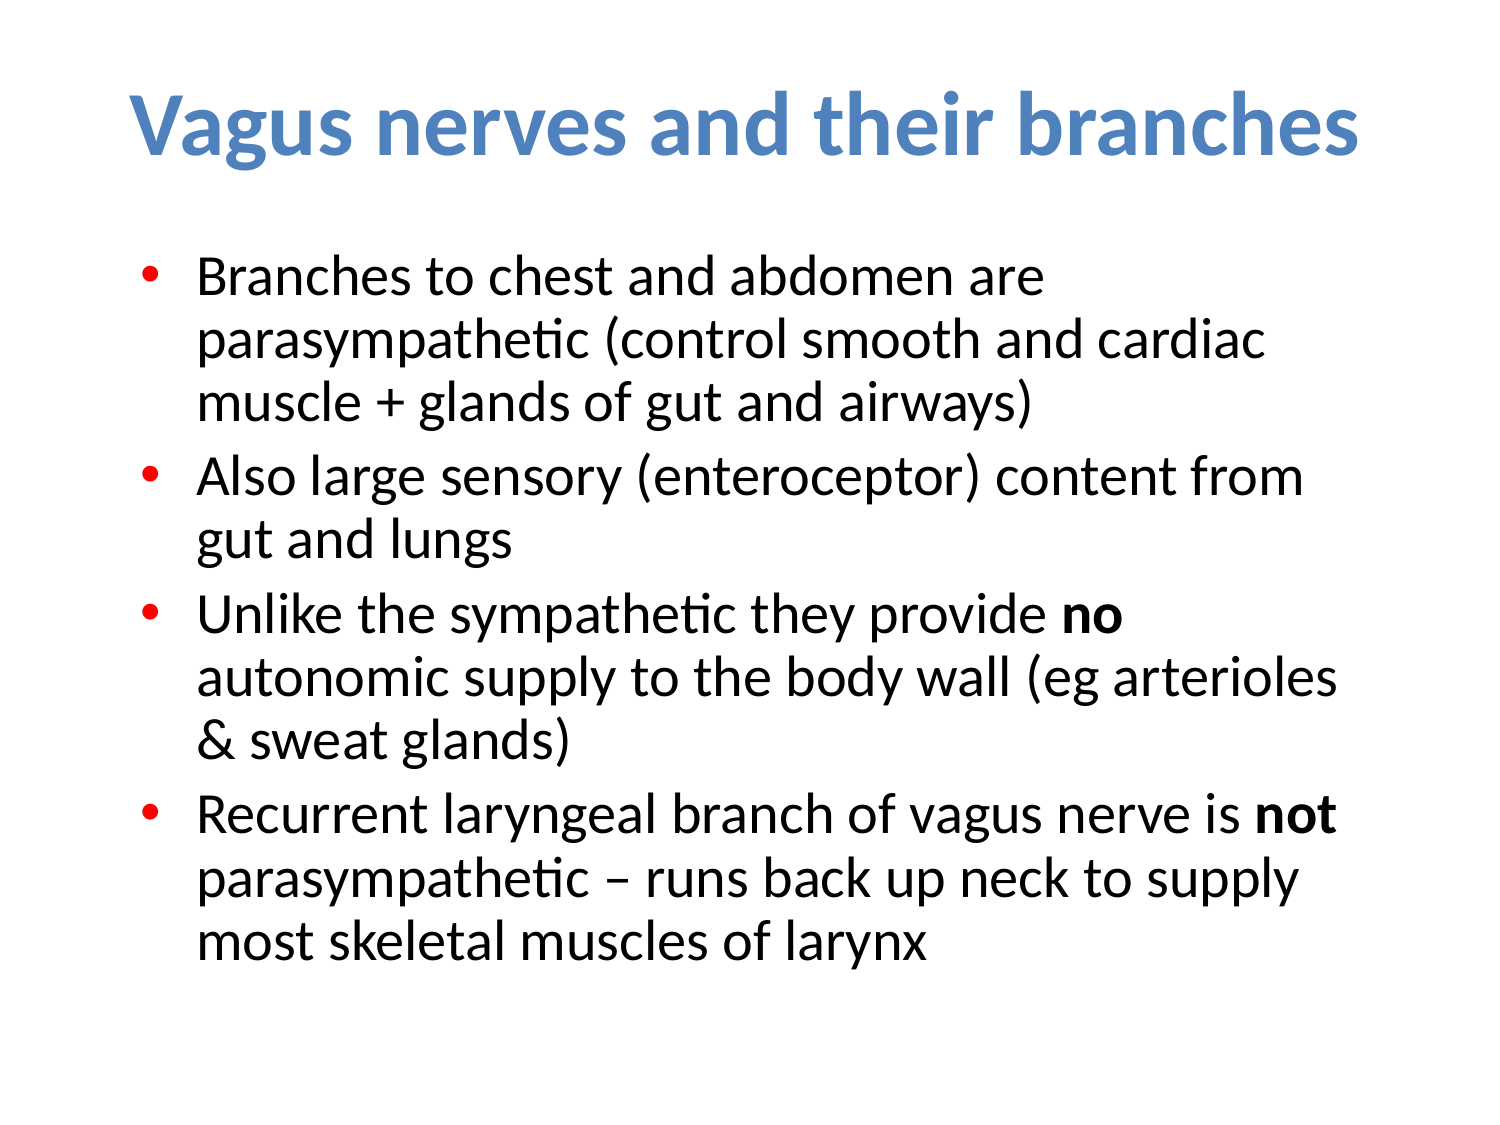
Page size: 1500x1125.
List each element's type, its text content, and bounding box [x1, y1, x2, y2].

title Vagus nerves and their branches [50, 24, 1463, 213]
list Branches to chest and abdomen are parasympathetic (control smooth and cardiac muscle + glands of gut and airways) Also large sensory (enteroceptor) content from gut and lungs Unlike the sympathetic they provide no autonomic supply to the body wall (eg arterioles & sweat glands) Recurrent laryngeal branch of vagus nerve is not parasympathetic – runs back up neck to supply most skeletal muscles of larynx [125, 237, 1400, 1038]
